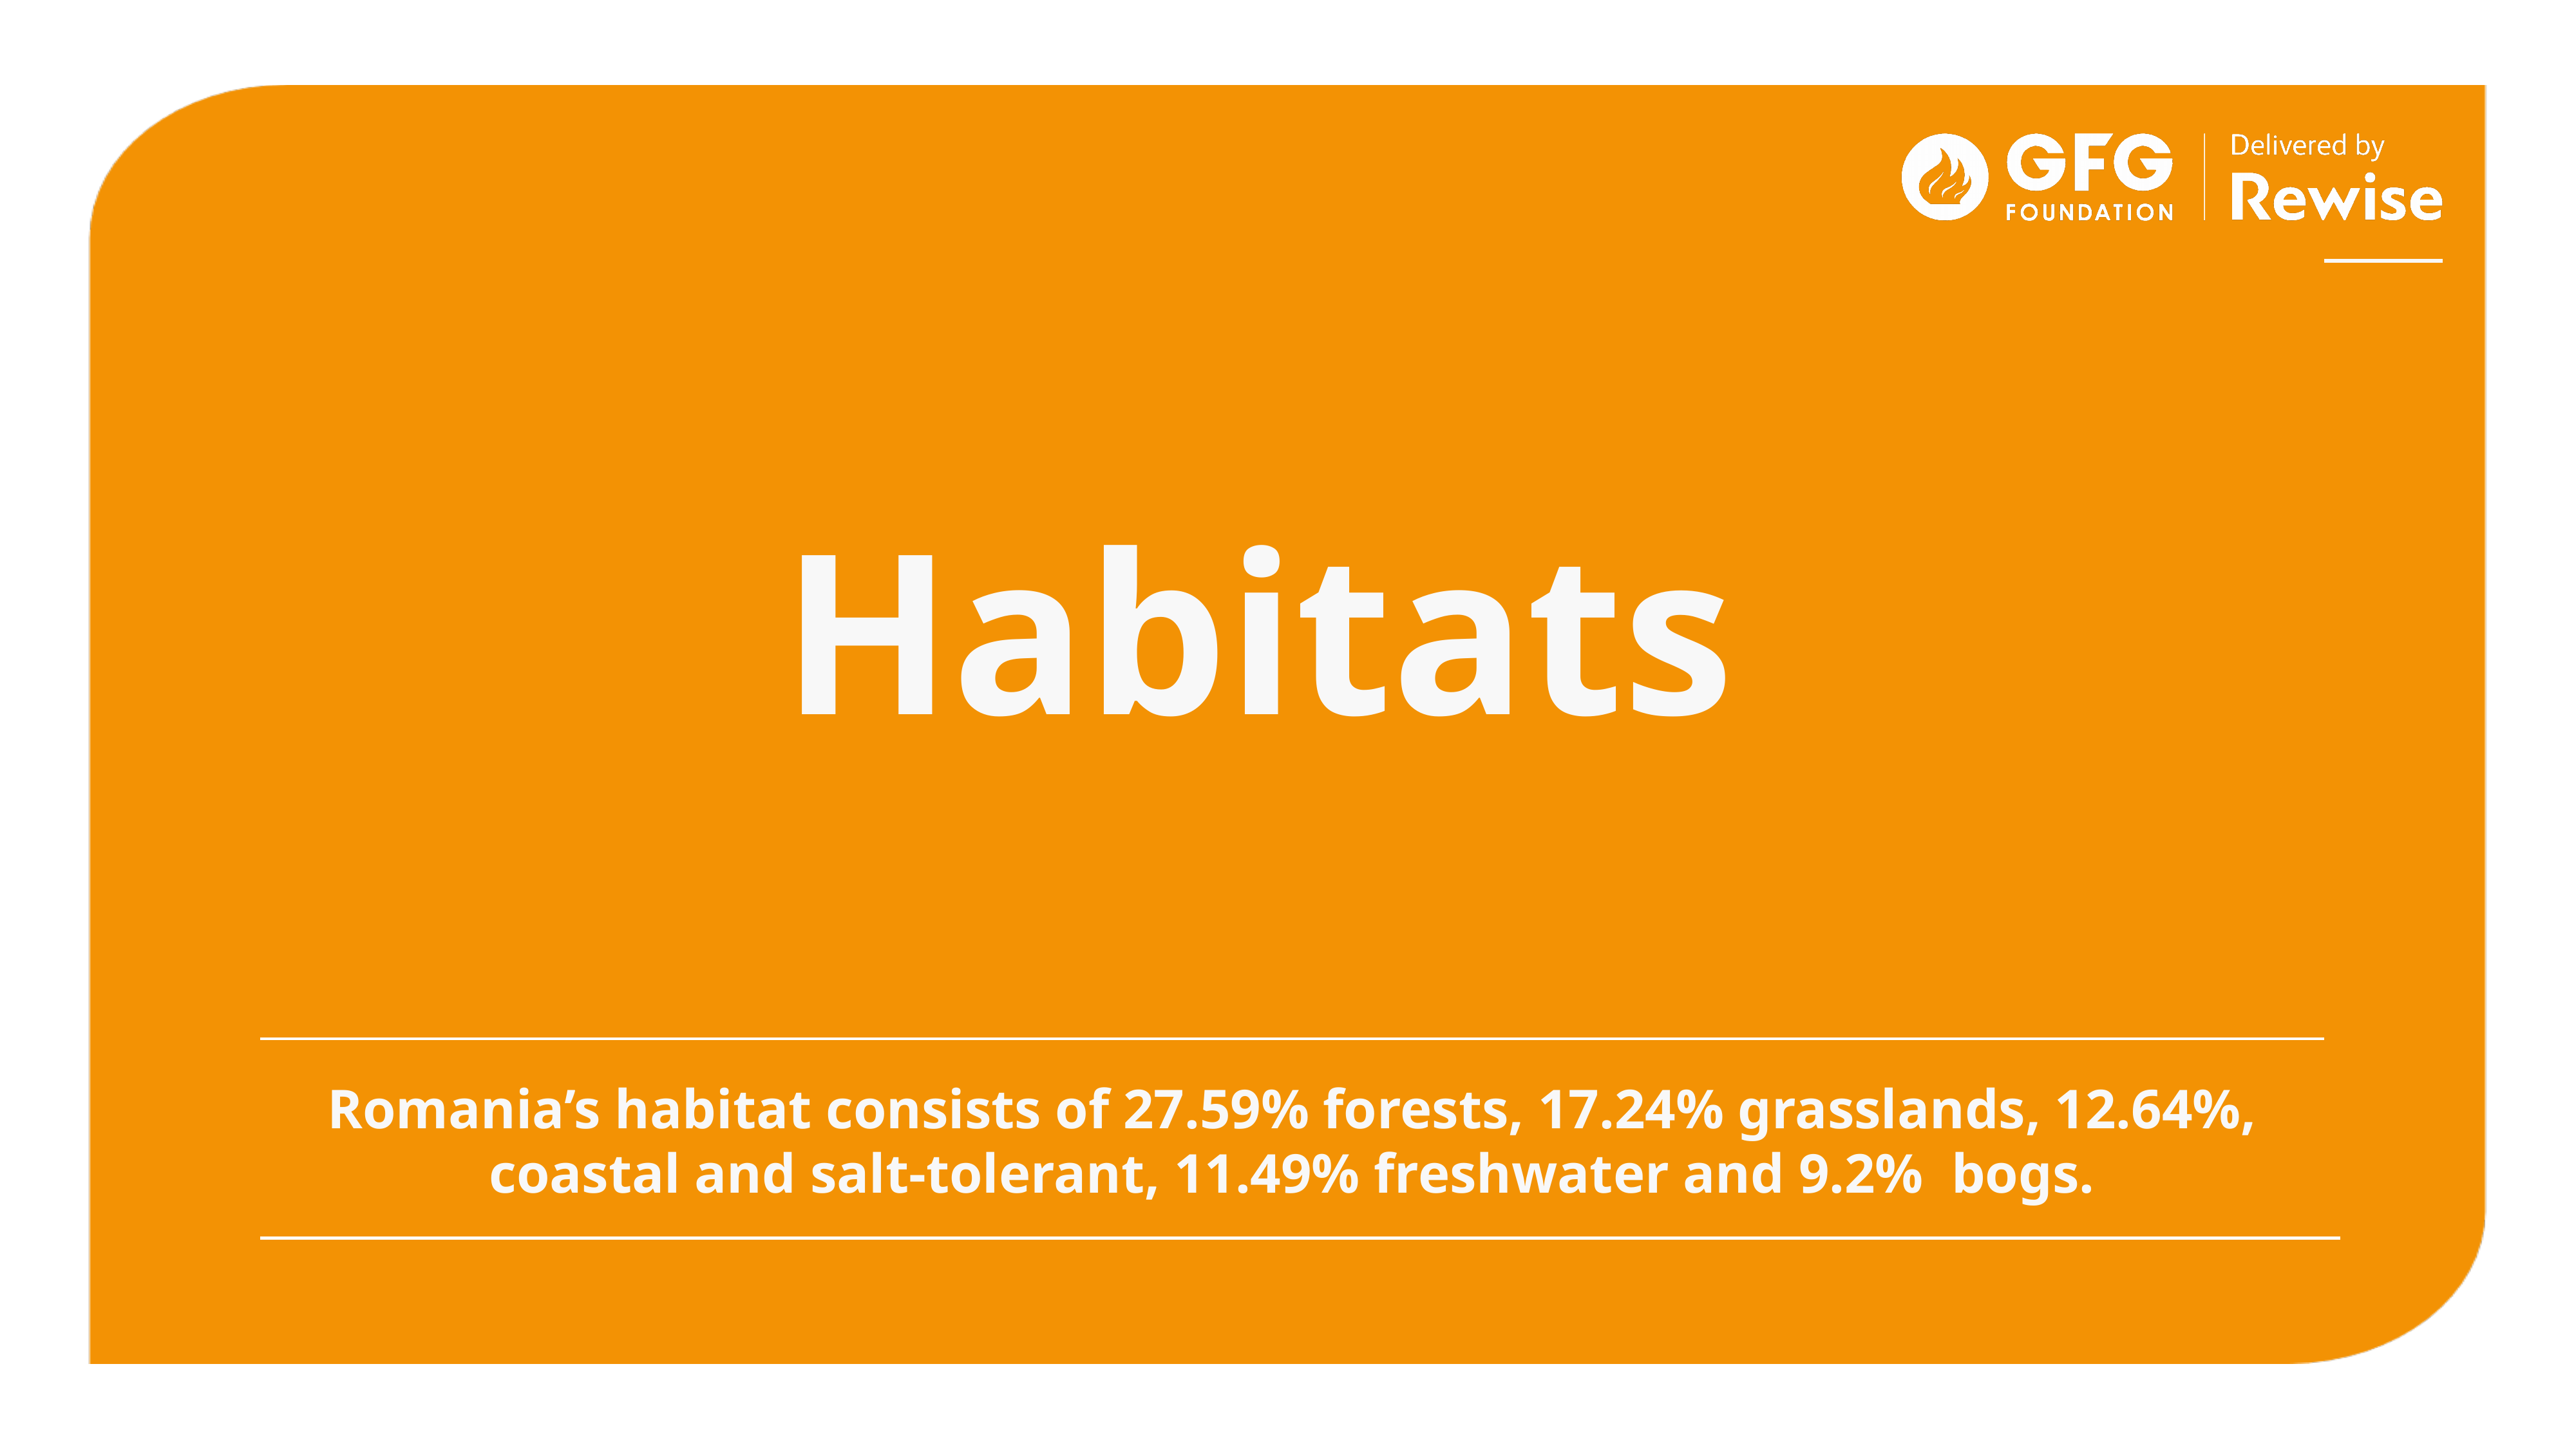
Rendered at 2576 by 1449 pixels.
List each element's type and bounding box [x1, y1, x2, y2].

picture [88, 84, 2488, 1365]
